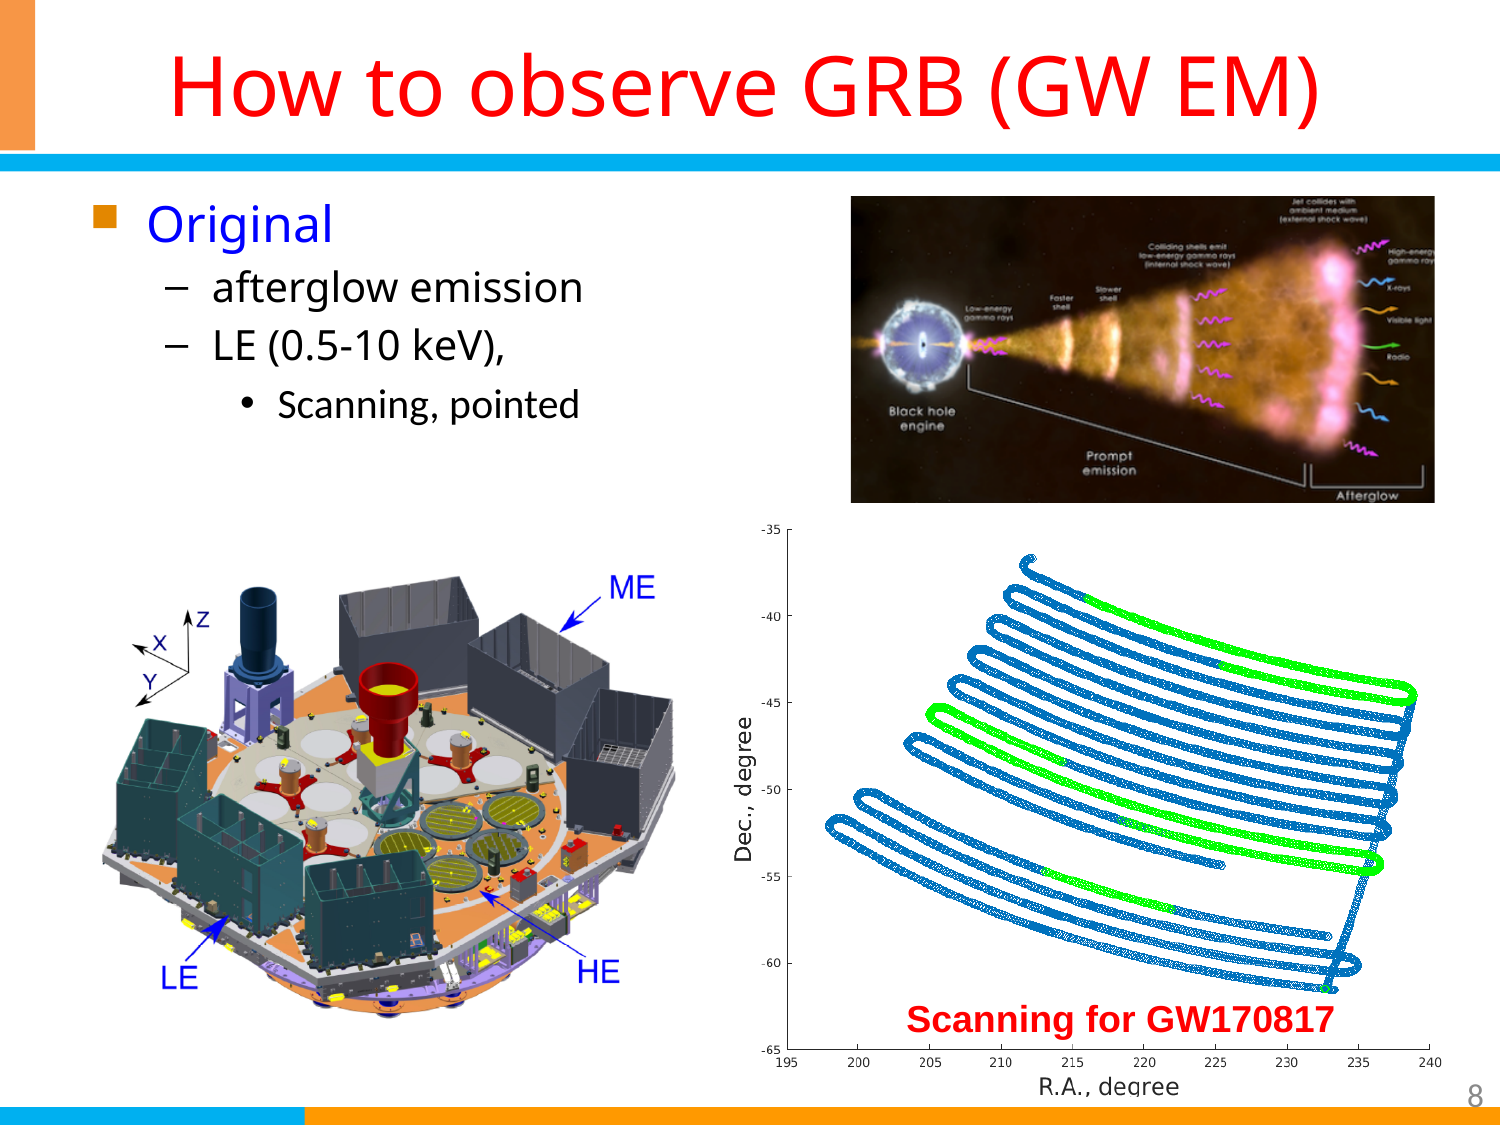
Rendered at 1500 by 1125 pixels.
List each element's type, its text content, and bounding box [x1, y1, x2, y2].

title How to observe GRB (GW EM) [82, 23, 1407, 143]
picture [726, 196, 1463, 1097]
slide_number 8 [1148, 1064, 1499, 1125]
list Original afterglow emission LE (0.5-10 keV), Scanning, pointed [75, 184, 739, 575]
picture [100, 564, 689, 1024]
